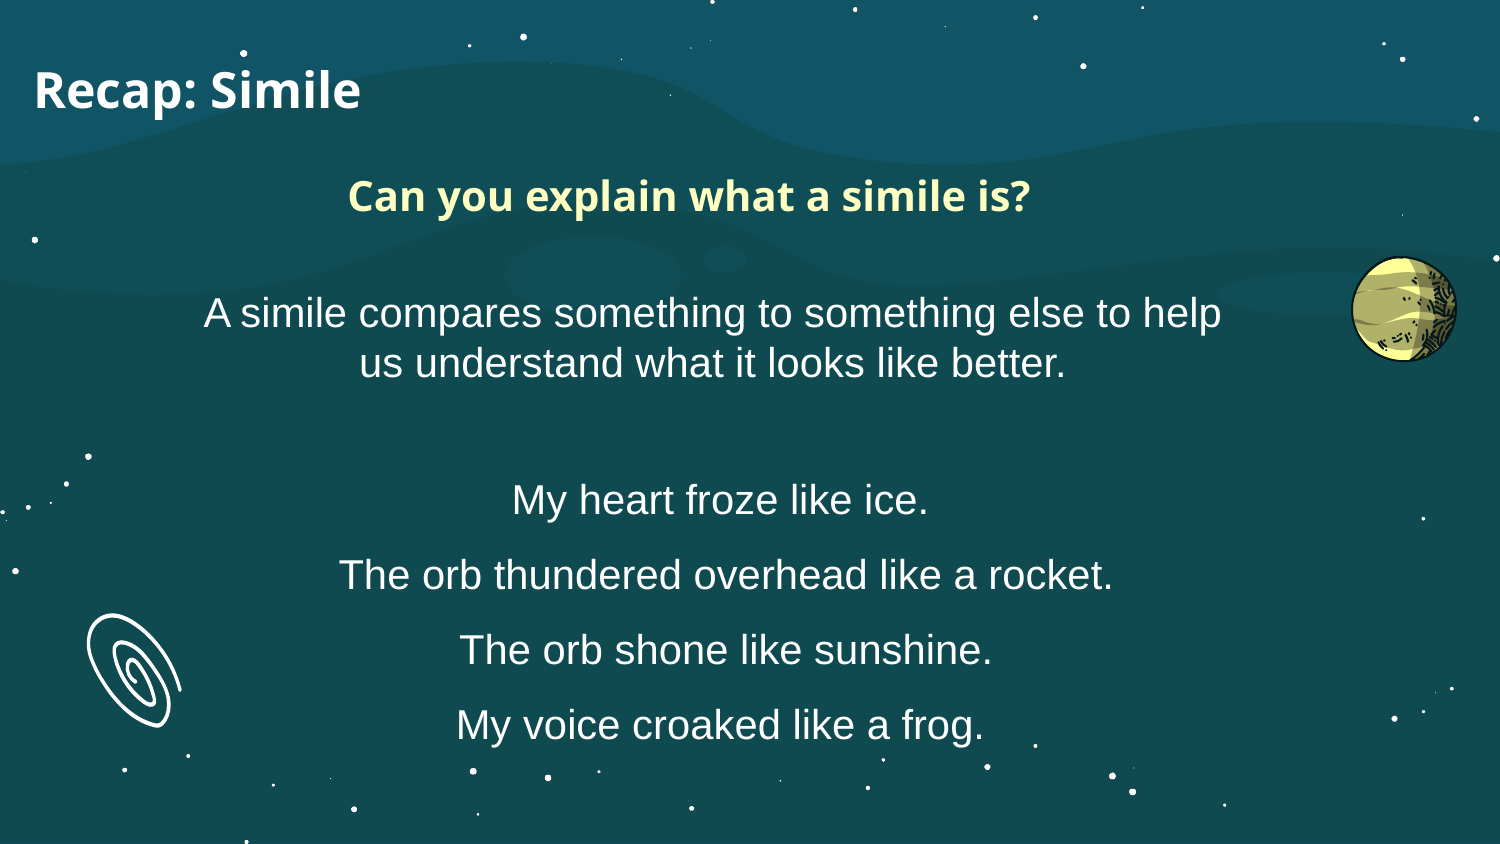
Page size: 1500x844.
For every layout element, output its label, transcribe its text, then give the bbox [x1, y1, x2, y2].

picture [0, 0, 1500, 844]
title A simile compares something to something else to help us understand what it looks like better. [171, 270, 1255, 372]
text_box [1346, 255, 1461, 363]
text_box [87, 614, 181, 727]
title Recap: Simile [18, 43, 1389, 138]
text_box My heart froze like ice. The orb thundered overhead like a rocket. The orb shone like sunshine. My voice croaked like a frog. [289, 440, 1164, 756]
title Can you explain what a simile is? [147, 155, 1232, 256]
